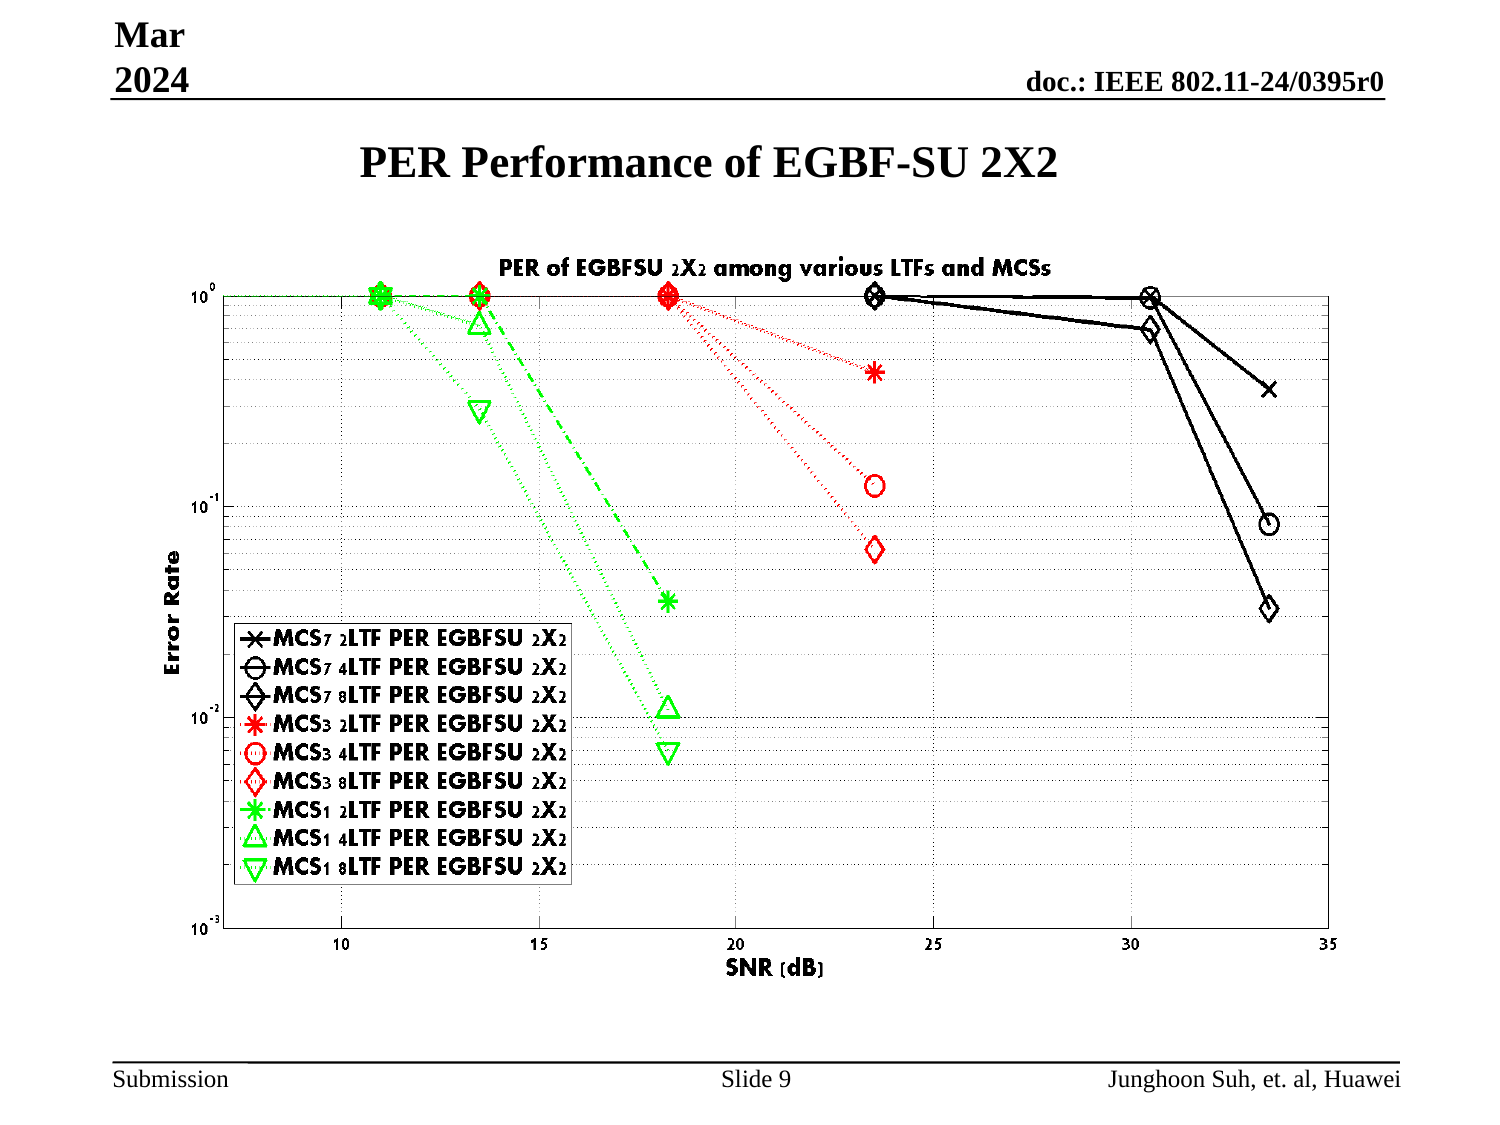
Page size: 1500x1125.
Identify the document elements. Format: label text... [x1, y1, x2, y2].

footer Junghoon Suh, et. al, Huawei [1104, 1061, 1402, 1093]
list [37, 237, 1463, 1013]
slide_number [114, 54, 265, 101]
slide_number Slide 9 [712, 1061, 800, 1093]
title PER Performance of EGBF-SU 2X2 [62, 125, 1357, 195]
